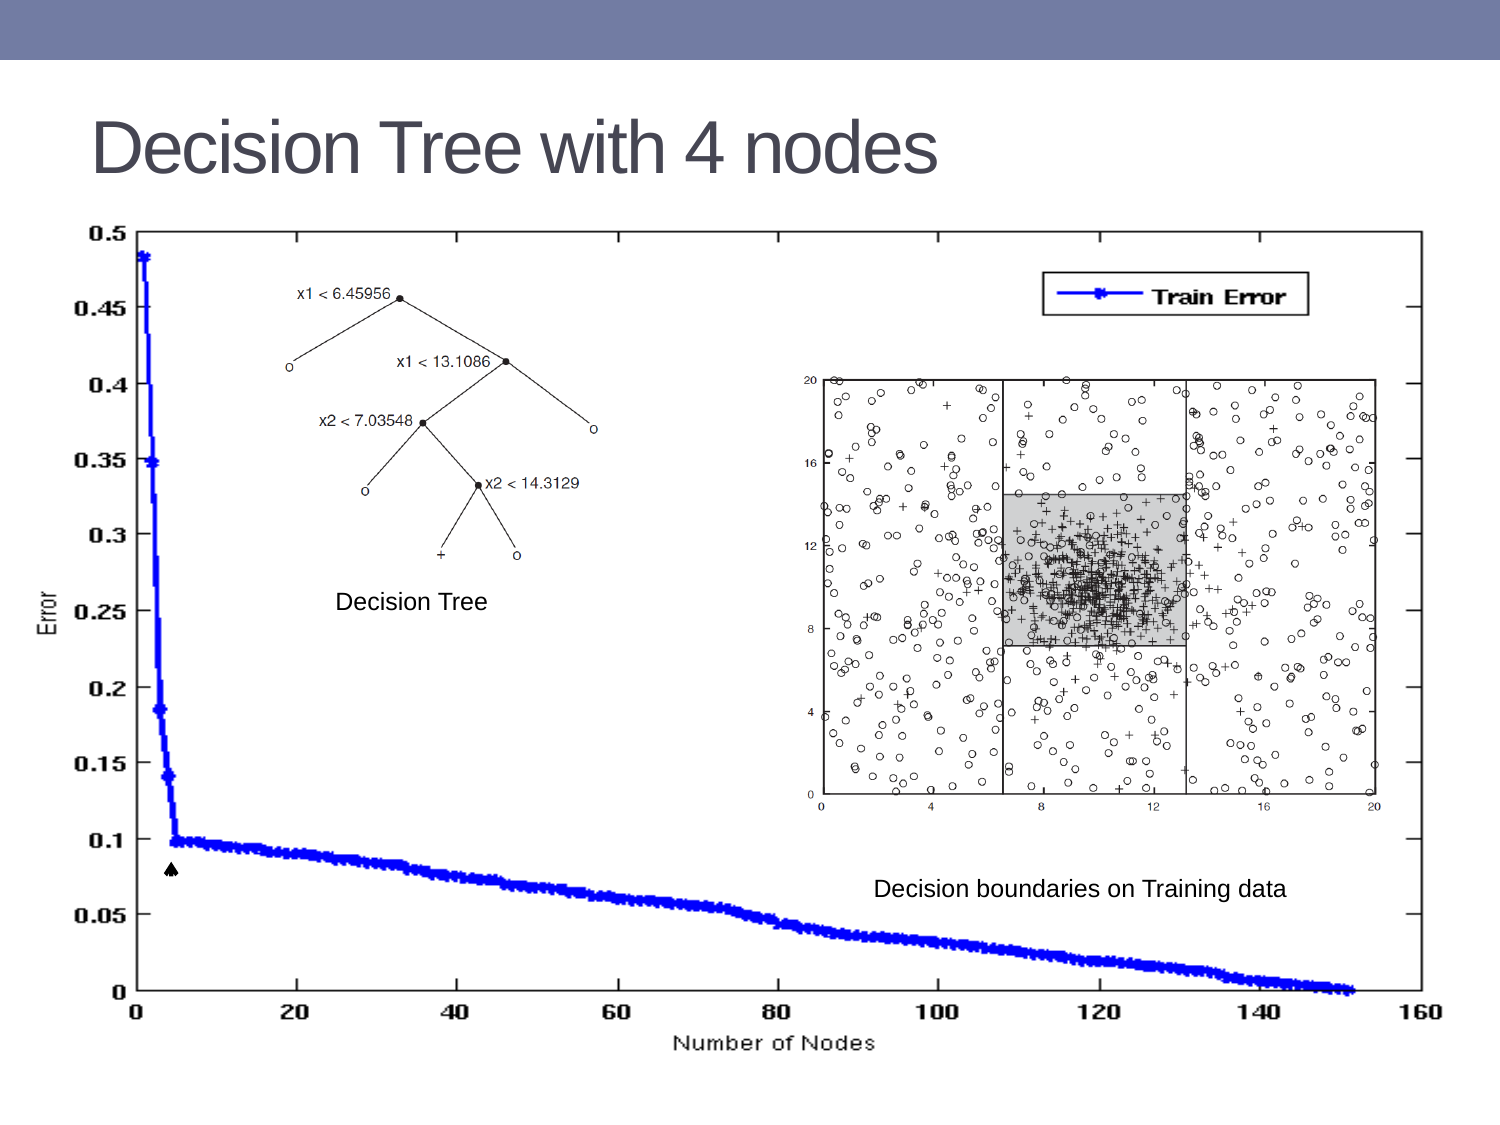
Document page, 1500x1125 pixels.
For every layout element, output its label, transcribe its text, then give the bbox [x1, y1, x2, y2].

picture [230, 272, 619, 576]
title Decision Tree with 4 nodes [75, 62, 1425, 217]
picture [788, 365, 1391, 820]
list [20, 219, 1457, 1063]
